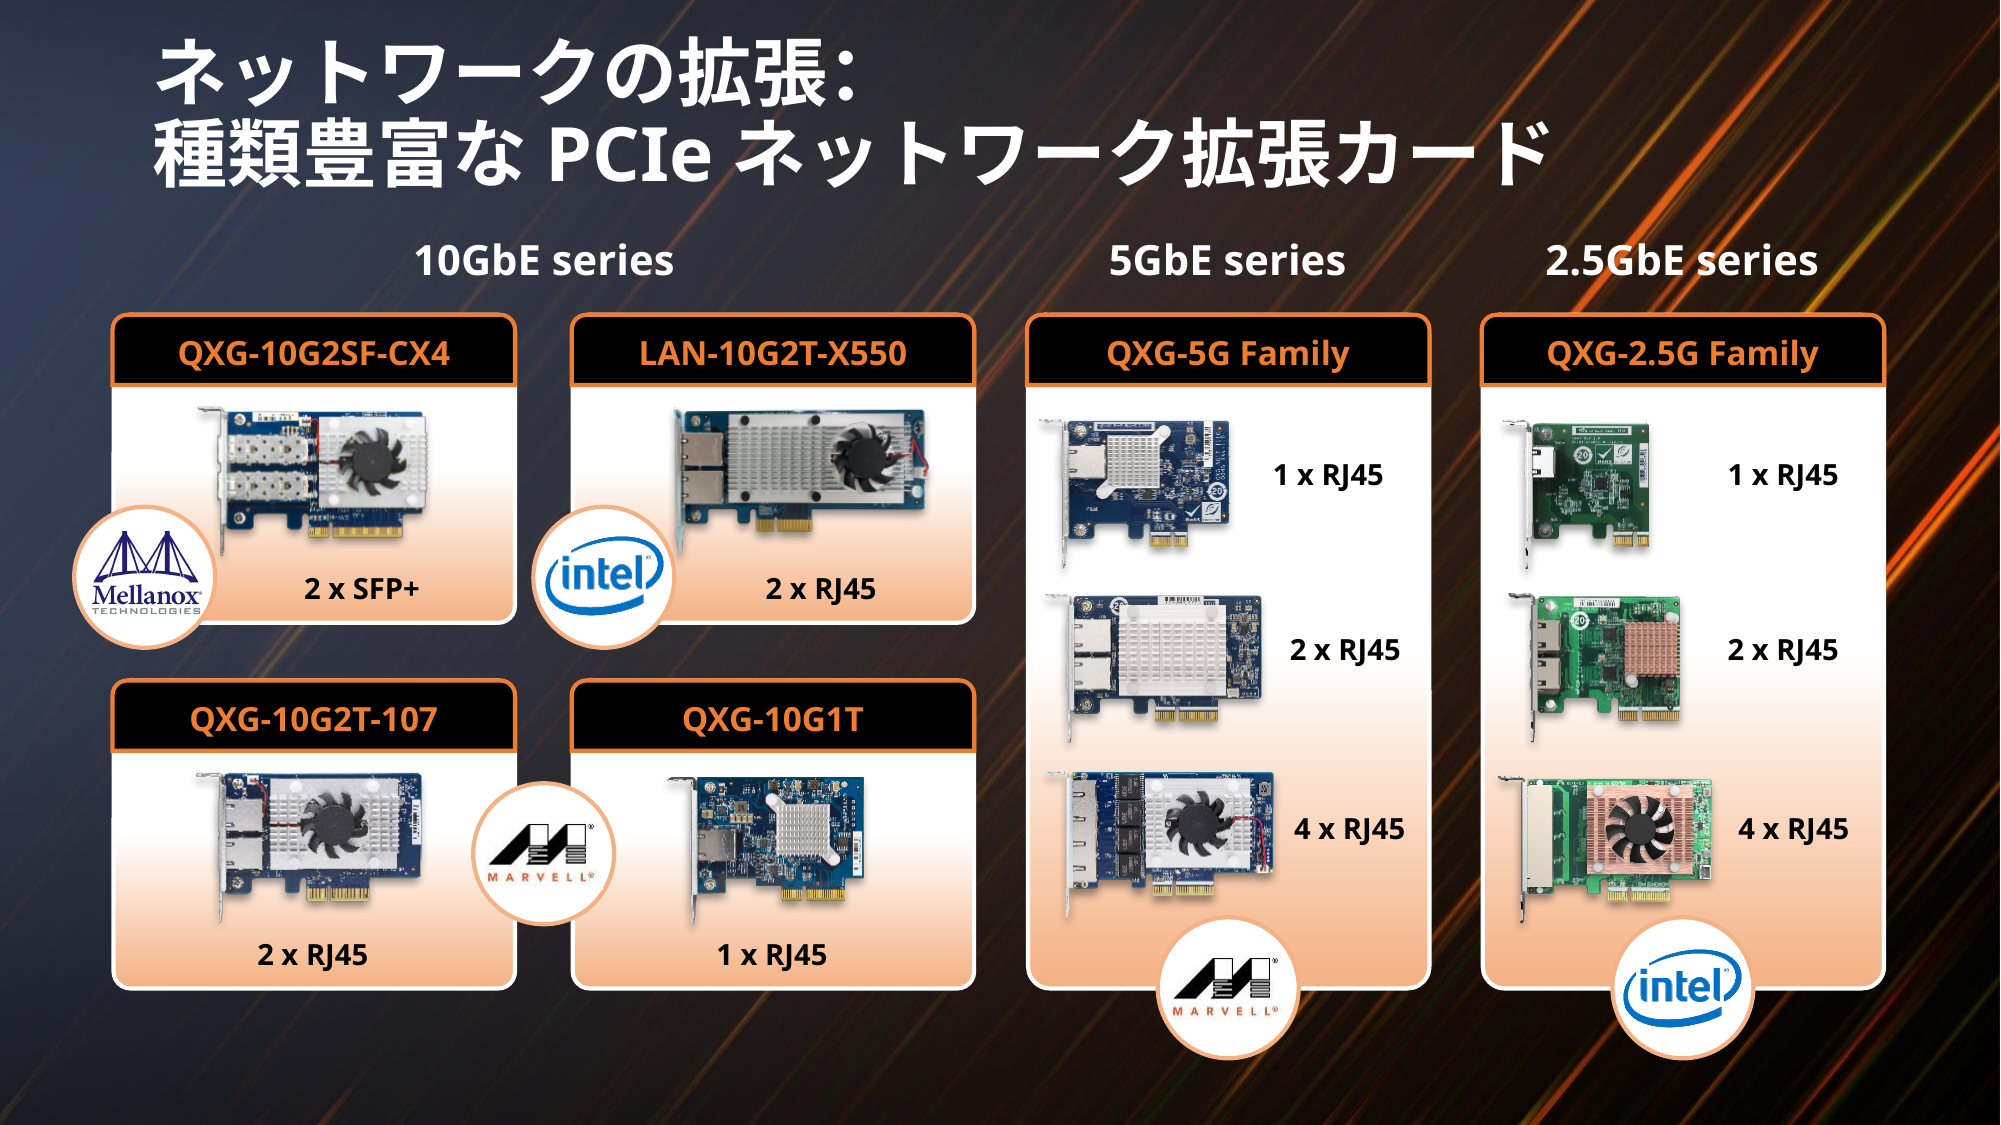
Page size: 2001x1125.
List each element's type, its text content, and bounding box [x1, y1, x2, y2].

text_box 5GbE series [1026, 226, 1429, 292]
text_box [74, 506, 216, 648]
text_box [1026, 314, 1430, 989]
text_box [533, 506, 675, 648]
title ネットワークの拡張： 種類豊富なPCIeネットワーク拡張カード [137, 0, 1863, 235]
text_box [1481, 314, 1885, 989]
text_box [571, 314, 975, 623]
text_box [1612, 917, 1754, 1059]
picture [0, 0, 2000, 1125]
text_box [112, 680, 515, 989]
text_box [473, 783, 615, 925]
text_box 2.5GbE series [1481, 226, 1883, 292]
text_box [112, 314, 515, 623]
text_box 10GbE series [113, 226, 975, 292]
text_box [571, 680, 975, 989]
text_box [1157, 928, 1299, 1059]
